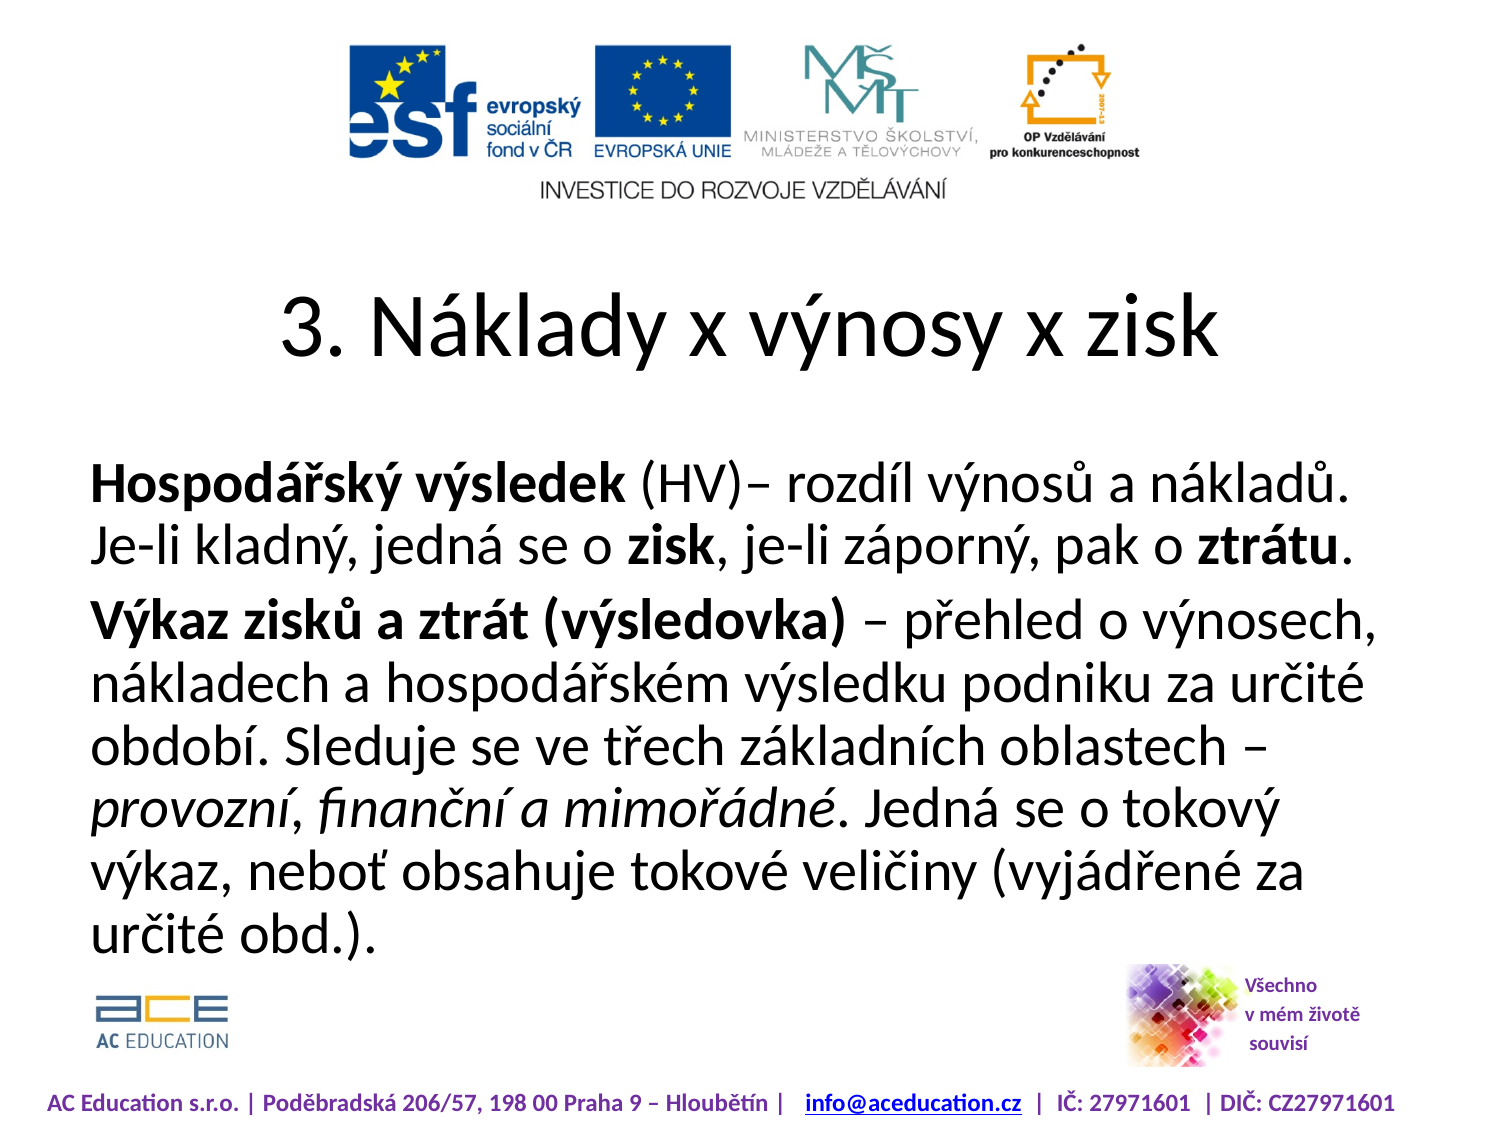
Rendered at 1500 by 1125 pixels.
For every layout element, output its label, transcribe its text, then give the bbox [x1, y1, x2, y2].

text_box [1125, 960, 1386, 1080]
list Hospodářský výsledek (HV)– rozdíl výnosů a nákladů. Je-li kladný, jedná se o zisk, je-li záporný, pak o ztrátu. Výkaz zisků a ztrát (výsledovka) – přehled o výnosech, nákladech a hospodářském výsledku podniku za určité období. Sleduje se ve třech základních oblastech – provozní, finanční a mimořádné. Jedná se o tokový výkaz, neboť obsahuje tokové veličiny (vyjádřené za určité obd.). [75, 444, 1425, 1079]
picture [52, 974, 270, 1070]
picture [306, 9, 1193, 227]
text_box AC Education s.r.o. | Poděbradská 206/57, 198 00 Praha 9 – Hloubětín | info@aceducation.cz | IČ: 27971601 | DIČ: CZ27971601 [32, 1079, 1468, 1125]
title 3. Náklady x výnosy x zisk [75, 226, 1425, 414]
